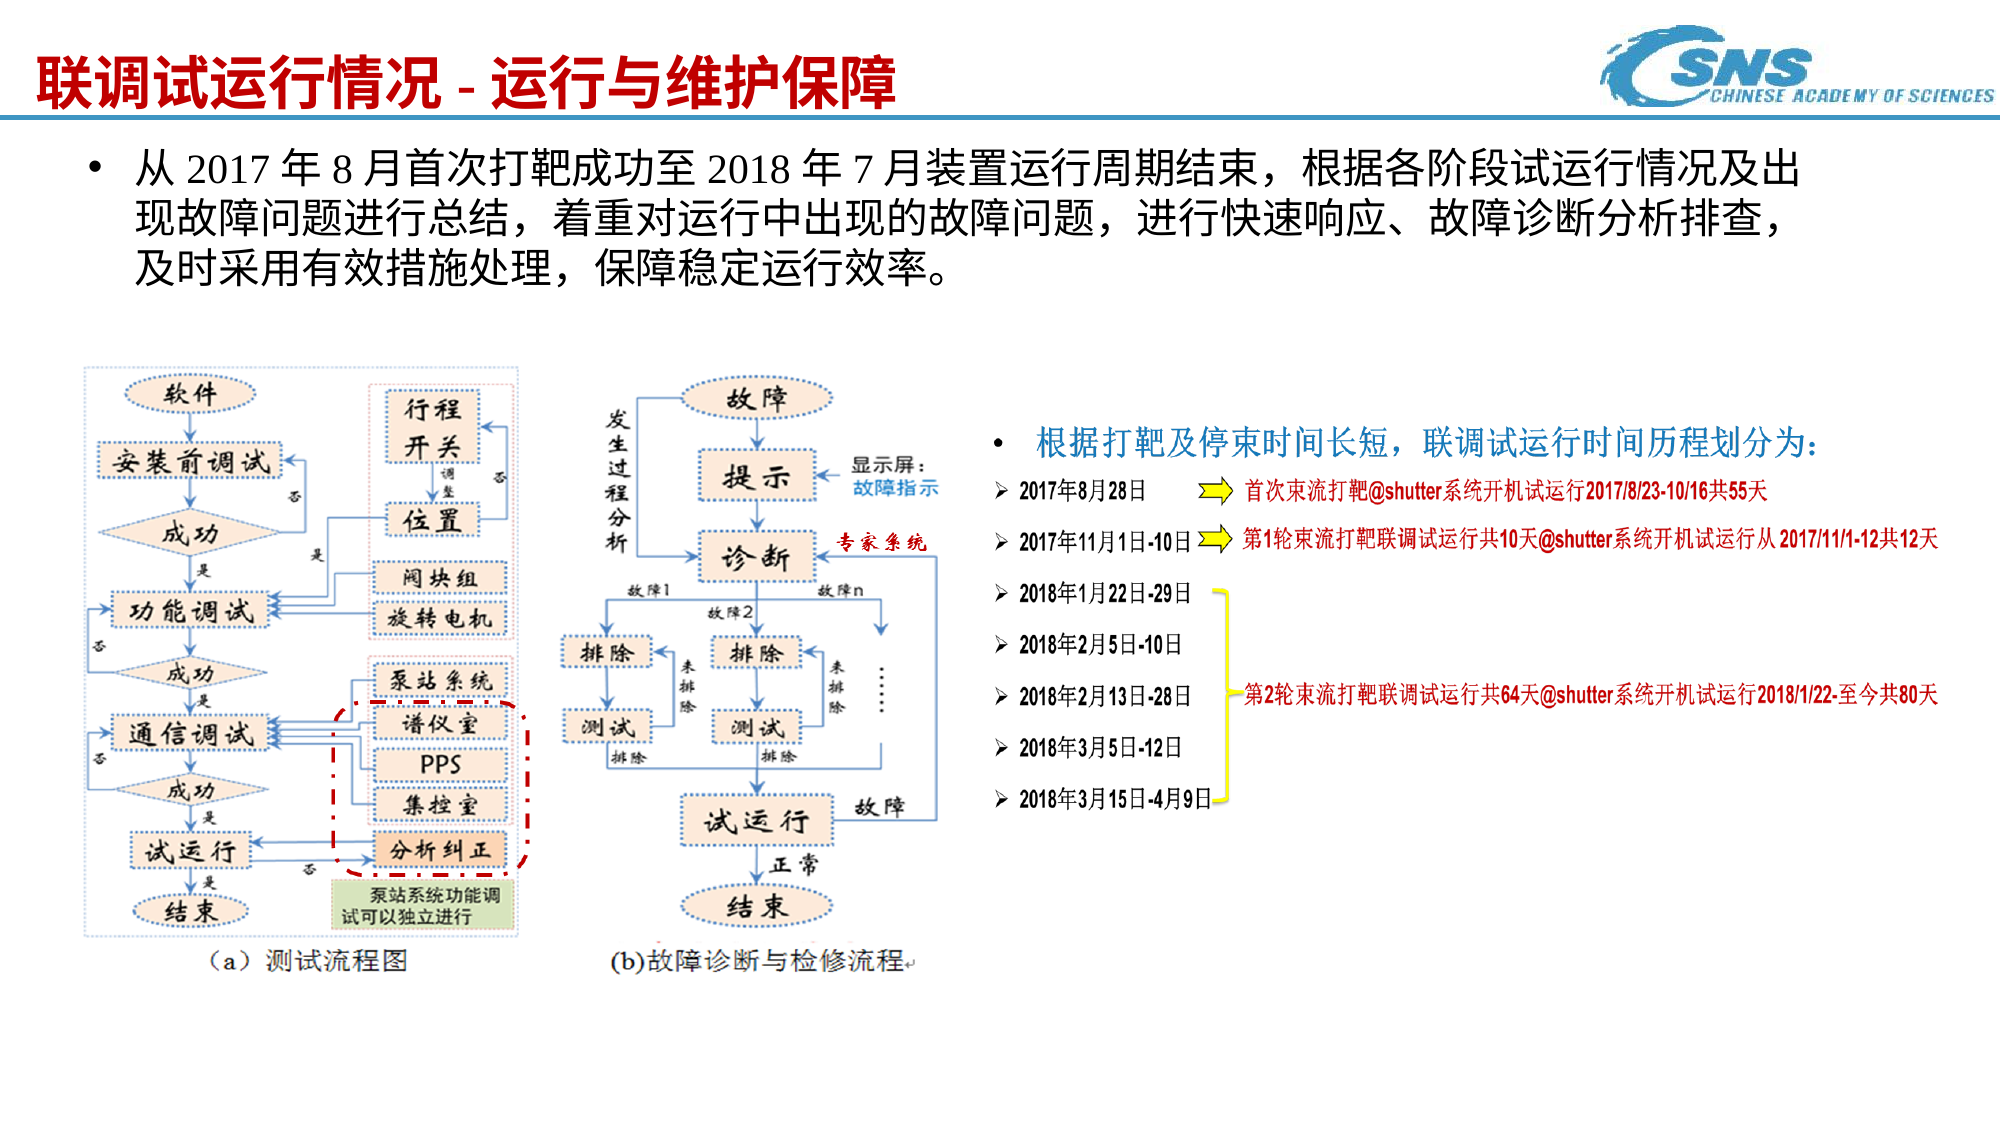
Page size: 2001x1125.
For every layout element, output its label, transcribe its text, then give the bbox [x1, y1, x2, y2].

picture [974, 417, 1970, 824]
text_box 联调试运行情况-运行与维护保障 [20, 46, 1871, 125]
picture [72, 362, 957, 979]
picture [1600, 25, 2000, 107]
text_box 从2017年8月首次打靶成功至2018年7月装置运行周期结束，根据各阶段试运行情况及出现故障问题进行总结，着重对运行中出现的故障问题，进行快速响应、故障诊断分析排查，及时采用有效措施处理，保障稳定运行效率。 [73, 134, 1857, 299]
